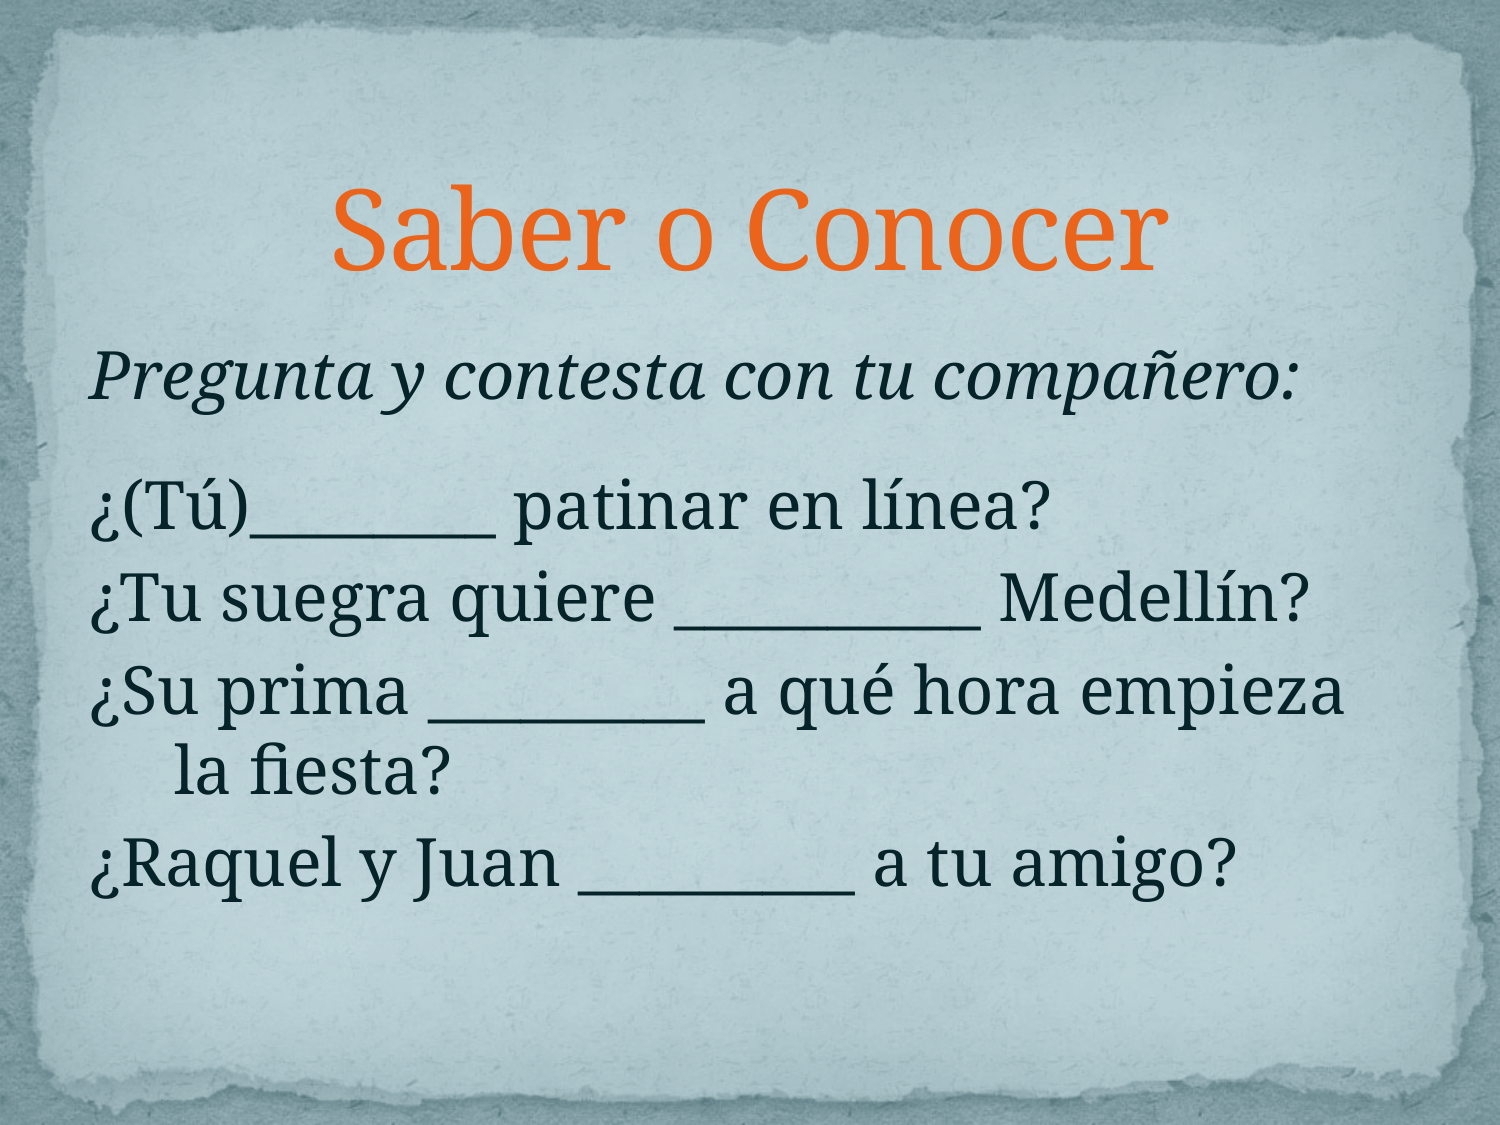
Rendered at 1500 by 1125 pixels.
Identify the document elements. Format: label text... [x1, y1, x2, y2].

list Pregunta y contesta con tu compañero: ¿(Tú)________ patinar en línea? ¿Tu suegra quiere __________ Medellín? ¿Su prima _________ a qué hora empieza la fiesta? ¿Raquel y Juan _________ a tu amigo? [75, 324, 1425, 1075]
title Saber o Conocer [74, 99, 1425, 300]
